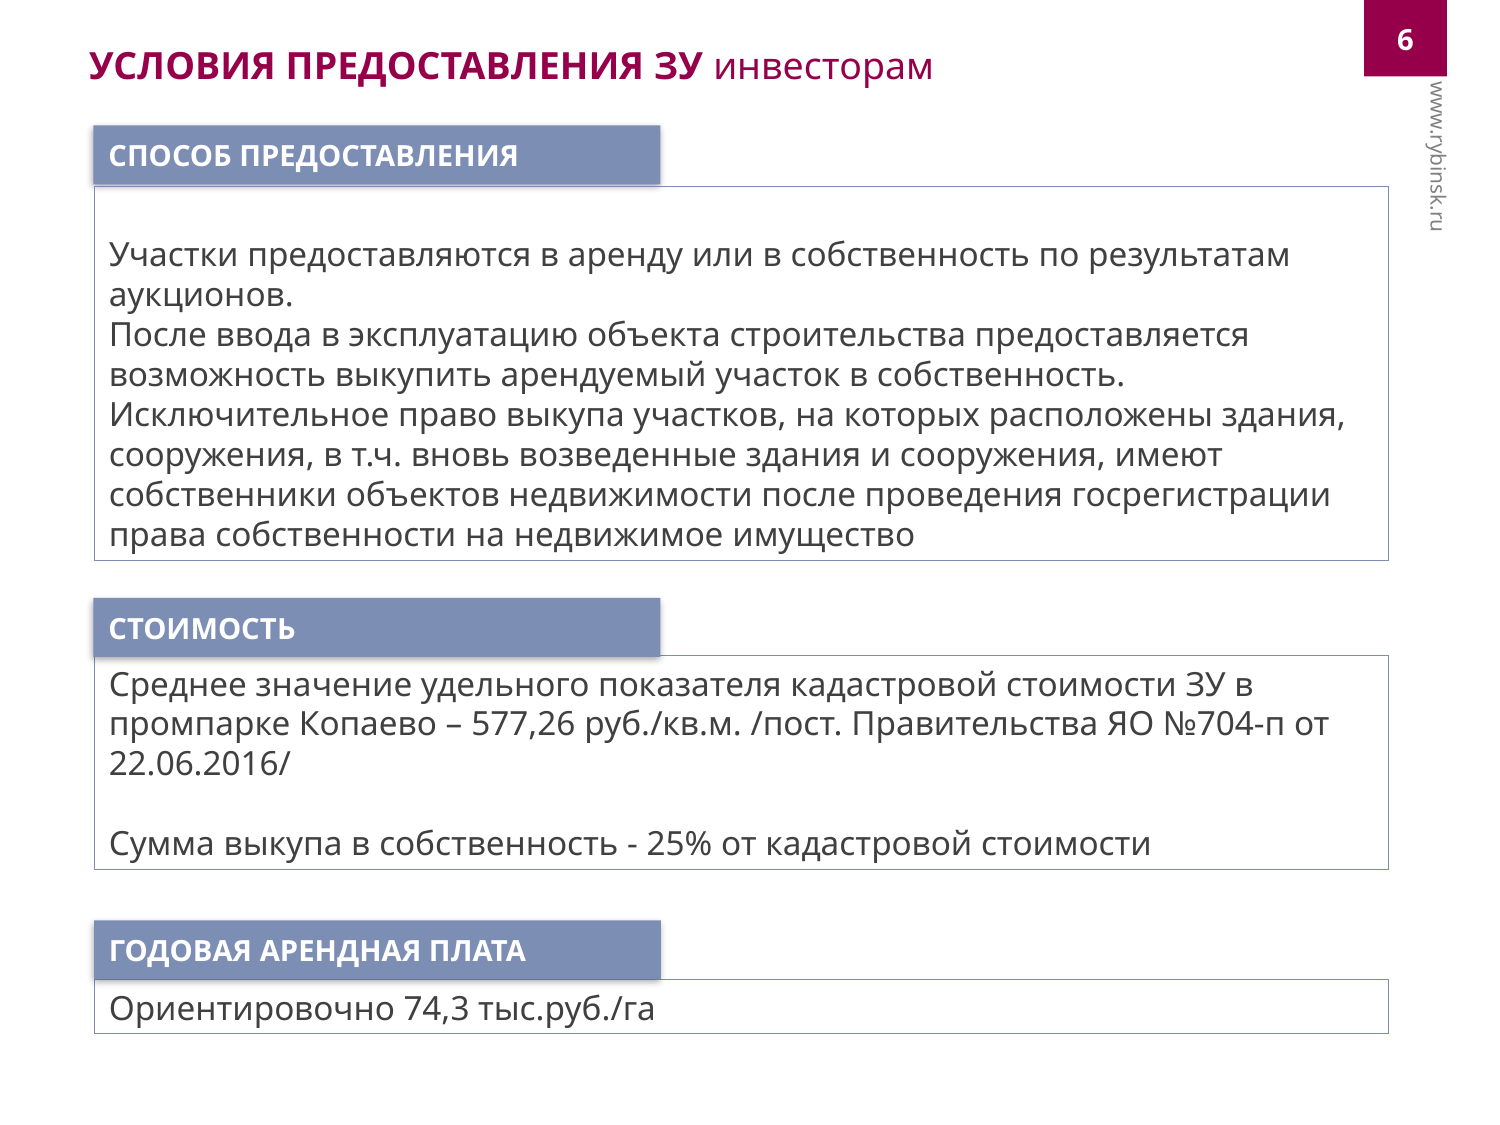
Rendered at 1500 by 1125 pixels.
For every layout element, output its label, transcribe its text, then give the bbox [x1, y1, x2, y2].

text_box 6 [1362, 0, 1449, 79]
text_box СПОСОБ ПРЕДОСТАВЛЕНИЯ [93, 125, 661, 185]
text_box Участки предоставляются в аренду или в собственность по результатам аукционов. После ввода в эксплуатацию объекта строительства предоставляется возможность выкупить арендуемый участок в собственность. Исключительное право выкупа участков, на которых расположены здания, сооружения, в т.ч. вновь возведенные здания и сооружения, имеют собственники объектов недвижимости после проведения госрегистрации права собственности на недвижимое имущество [94, 186, 1389, 561]
text_box ГОДОВАЯ АРЕНДНАЯ ПЛАТА [94, 920, 661, 980]
text_box www.rybinsk.ru [1419, 66, 1459, 248]
text_box Среднее значение удельного показателя кадастровой стоимости ЗУ в промпарке Копаево – 577,26 руб./кв.м. /пост. Правительства ЯО №704-п от 22.06.2016/ Сумма выкупа в собственность - 25% от кадастровой стоимости [94, 655, 1389, 870]
text_box Ориентировочно 74,3 тыс.руб./га [94, 979, 1389, 1034]
text_box СТОИМОСТЬ [93, 597, 661, 657]
text_box УСЛОВИЯ ПРЕДОСТАВЛЕНИЯ ЗУ инвесторам [74, 34, 950, 95]
